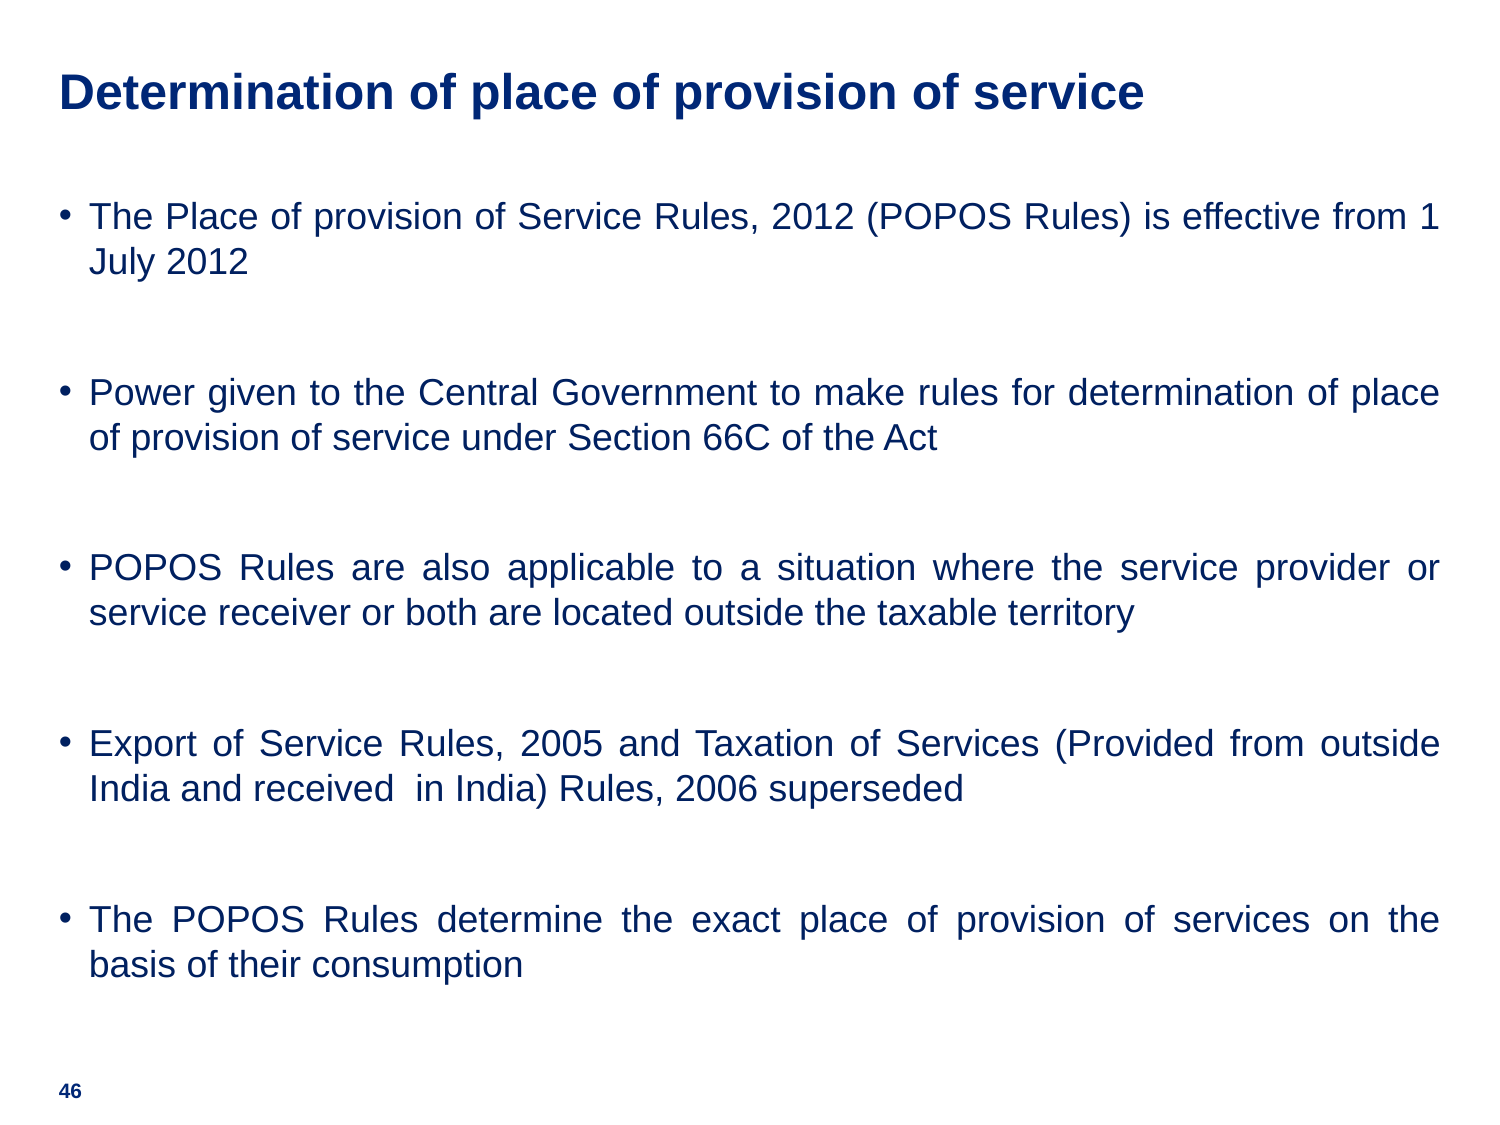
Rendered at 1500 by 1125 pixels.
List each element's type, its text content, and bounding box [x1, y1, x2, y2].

slide_number 46 [59, 1077, 119, 1098]
title Determination of place of provision of service [59, 59, 1441, 163]
list The Place of provision of Service Rules, 2012 (POPOS Rules) is effective from 1 July 2012 Power given to the Central Government to make rules for determination of place of provision of service under Section 66C of the Act POPOS Rules are also applicable to a situation where the service provider or service receiver or both are located outside the taxable territory Export of Service Rules, 2005 and Taxation of Services (Provided from outside India and received in India) Rules, 2006 superseded The POPOS Rules determine the exact place of provision of services on the basis of their consumption [59, 191, 1441, 1049]
